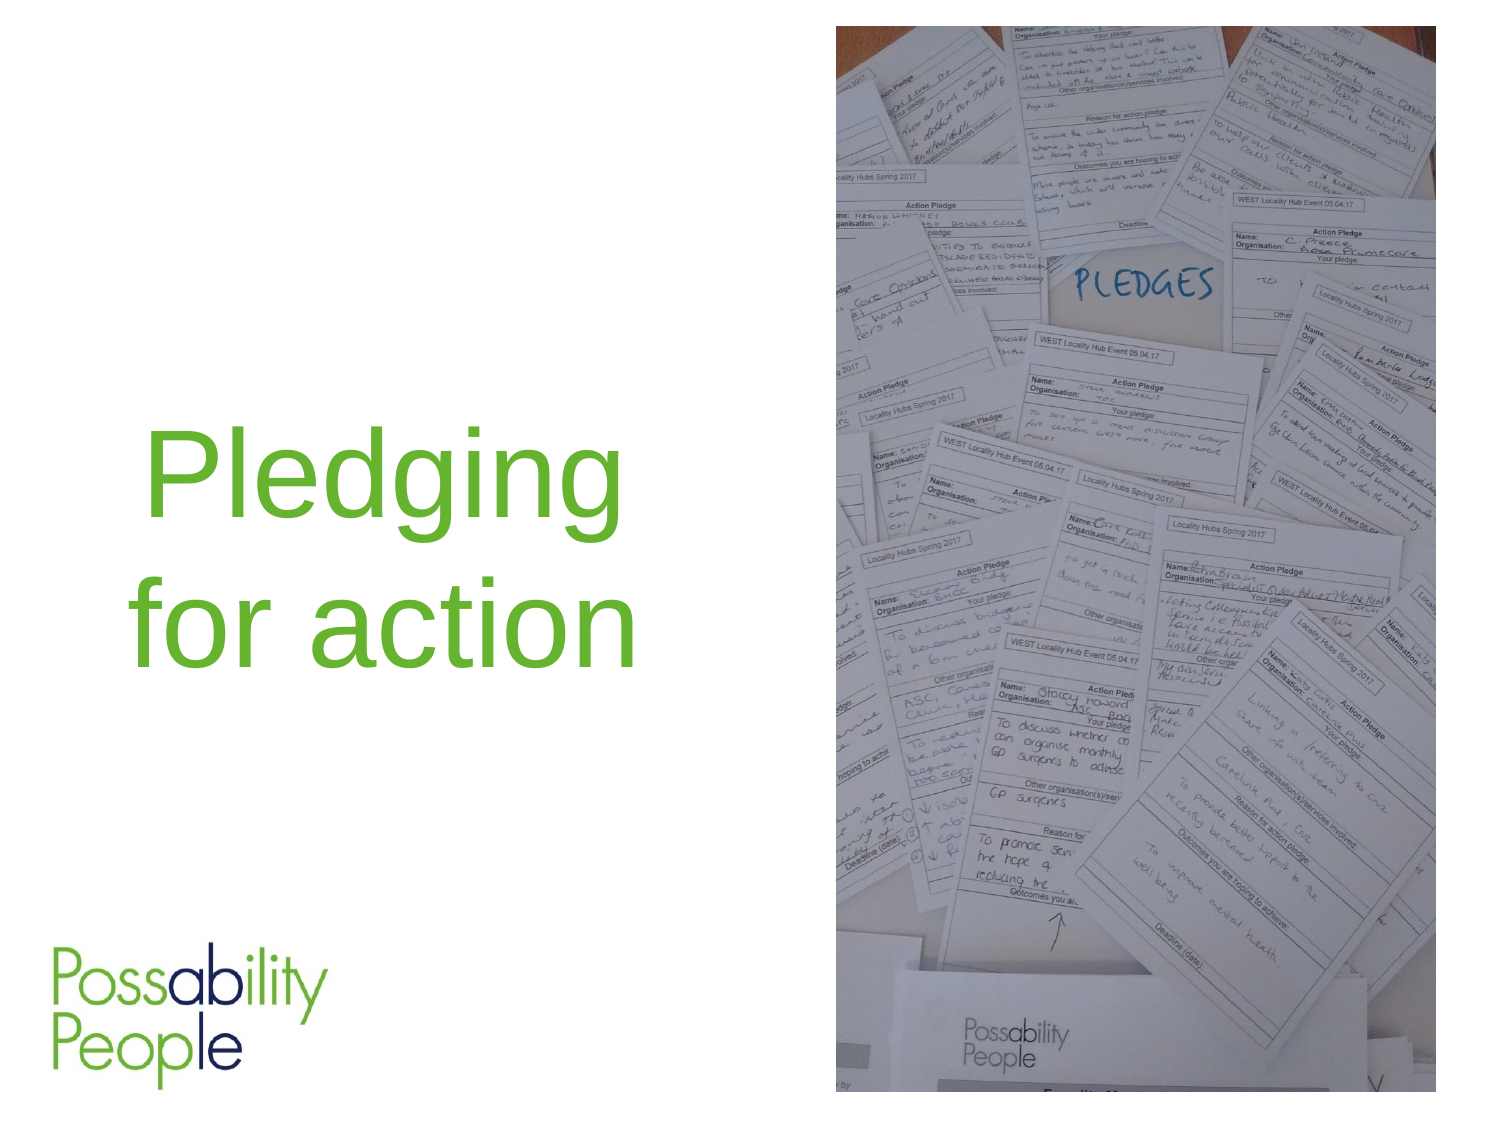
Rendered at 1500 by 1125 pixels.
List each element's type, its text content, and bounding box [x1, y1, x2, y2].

text_box Pledging for action [42, 385, 727, 523]
picture [35, 913, 372, 1106]
picture [835, 26, 1436, 1093]
